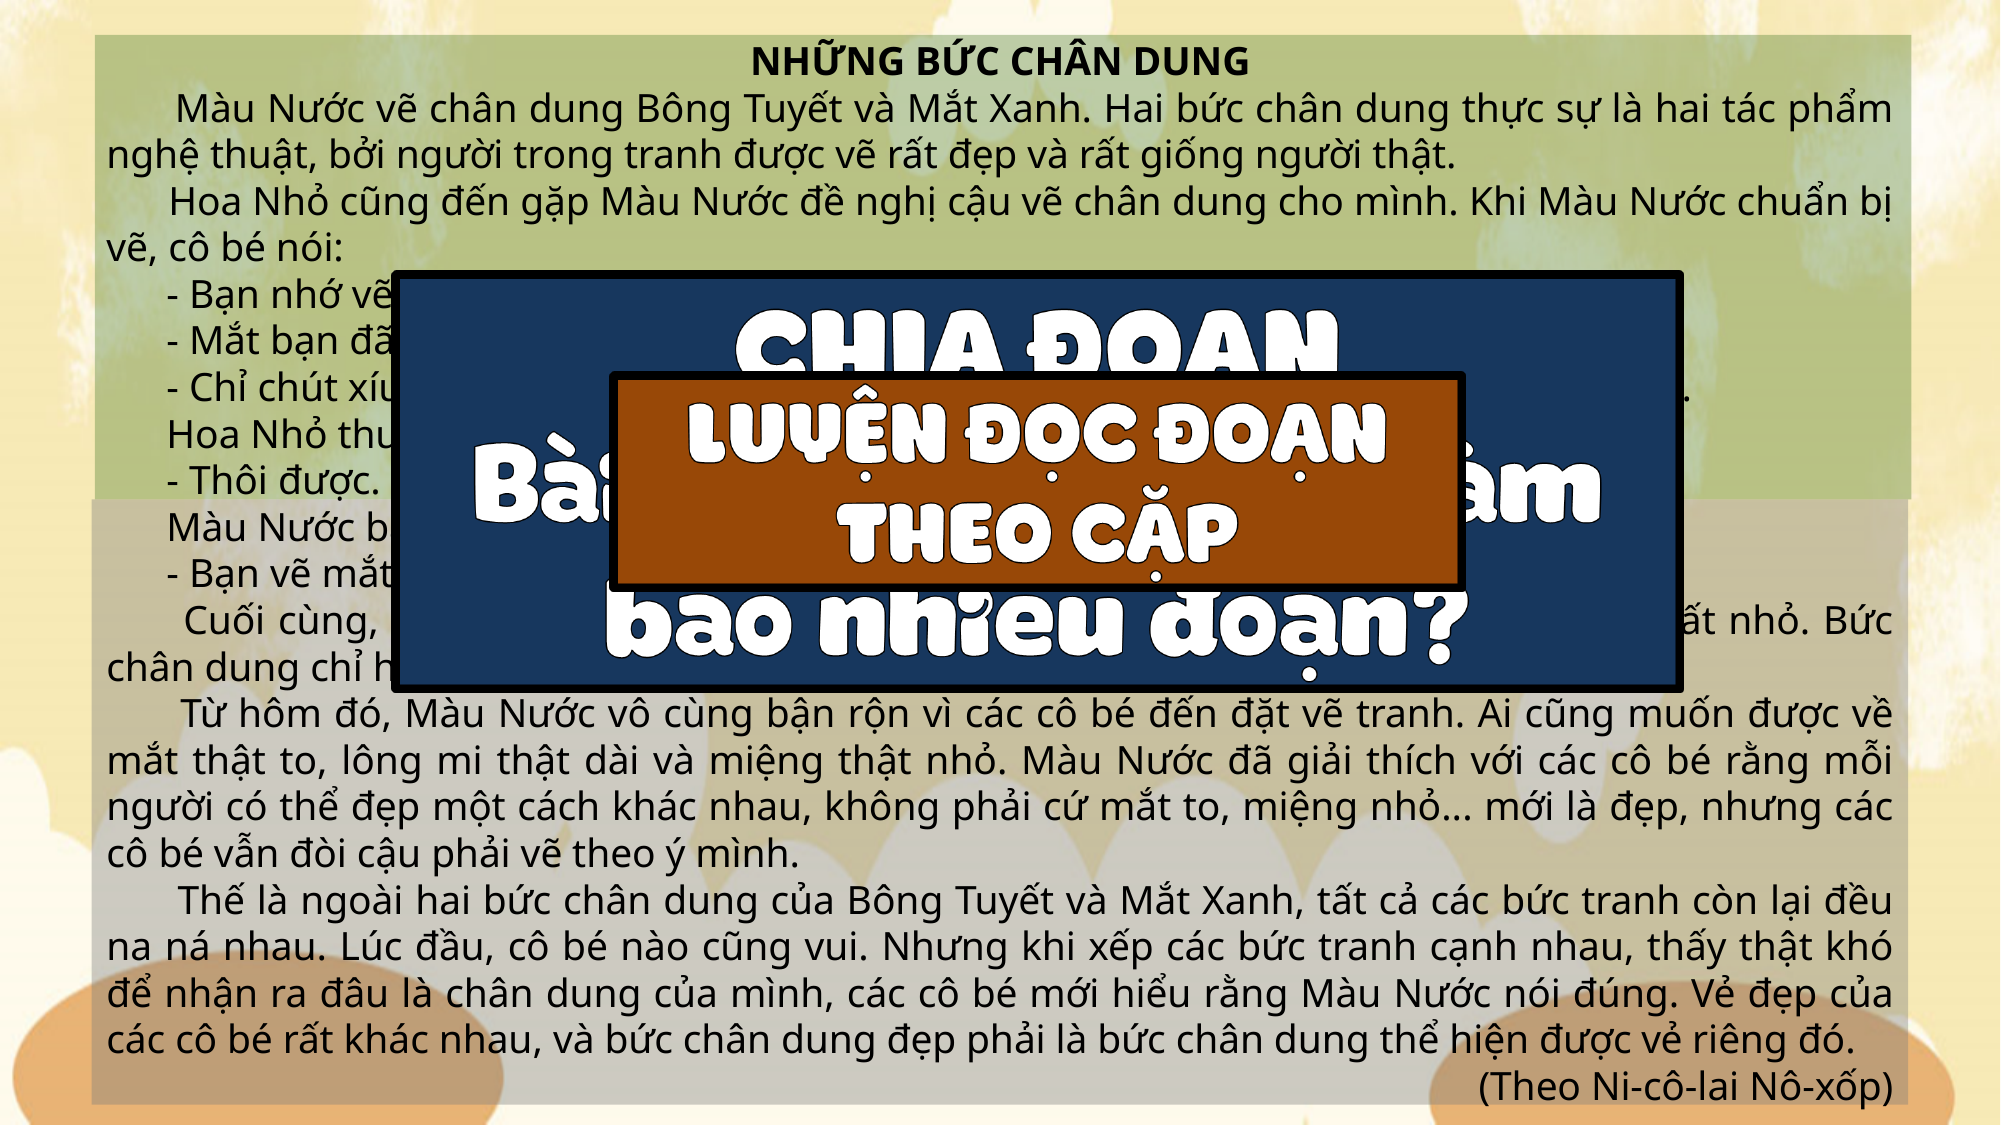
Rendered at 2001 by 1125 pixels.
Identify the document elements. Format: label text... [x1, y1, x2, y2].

text_box NHỮNG BỨC CHÂN DUNG Màu Nước vẽ chân dung Bông Tuyết và Mắt Xanh. Hai bức chân dung thực sự là hai tác phẩm nghệ thuật, bởi người trong tranh được vẽ rất đẹp và rất giống người thật. Hoa Nhỏ cũng đến gặp Màu Nước đề nghị cậu vẽ chân dung cho mình. Khi Màu Nước chuẩn bị vẽ, cô bé nói: - Bạn nhớ vẽ mắt tôi to hơn nhé! - Mắt bạn đã to lắm rồi. - Chỉ chút xíu nữa thôi mà! Tôi muốn mắt to hơn, lông mi dài hơn và miệng nhỏ hơn. Hoa Nhỏ thuyết phục tới khi Màu Nước đồng ý: - Thôi được. Màu Nước bắt đầu vẽ. Hoa Nhỏ liên tục đứng dậy xem và nài nỉ: - Bạn vẽ mắt tôi to thêm nữa! Kéo dài lông mi ra... Cuối cùng, Hoa Nhỏ trong tranh có cặp mắt rất to, lông mi rất dài và cái miệng rất nhỏ. Bức chân dung chỉ hao hao giống cô bé thôi nhưng Hoa Nhỏ rất thích. Từ hôm đó, Màu Nước vô cùng bận rộn vì các cô bé đến đặt vẽ tranh. Ai cũng muốn được về mắt thật to, lông mi thật dài và miệng thật nhỏ. Màu Nước đã giải thích với các cô bé rằng mỗi người có thể đẹp một cách khác nhau, không phải cứ mắt to, miệng nhỏ... mới là đẹp, nhưng các cô bé vẫn đòi cậu phải vẽ theo ý mình. Thế là ngoài hai bức chân dung của Bông Tuyết và Mắt Xanh, tất cả các bức tranh còn lại đều na ná nhau. Lúc đầu, cô bé nào cũng vui. Nhưng khi xếp các bức tranh cạnh nhau, thấy thật khó để nhận ra đâu là chân dung của mình, các cô bé mới hiểu rằng Màu Nước nói đúng. Vẻ đẹp của các cô bé rất khác nhau, và bức chân dung đẹp phải là bức chân dung thể hiện được vẻ riêng đó. (Theo Ni-cô-lai Nô-xốp) [91, 29, 1909, 1116]
picture [0, 0, 2001, 1125]
